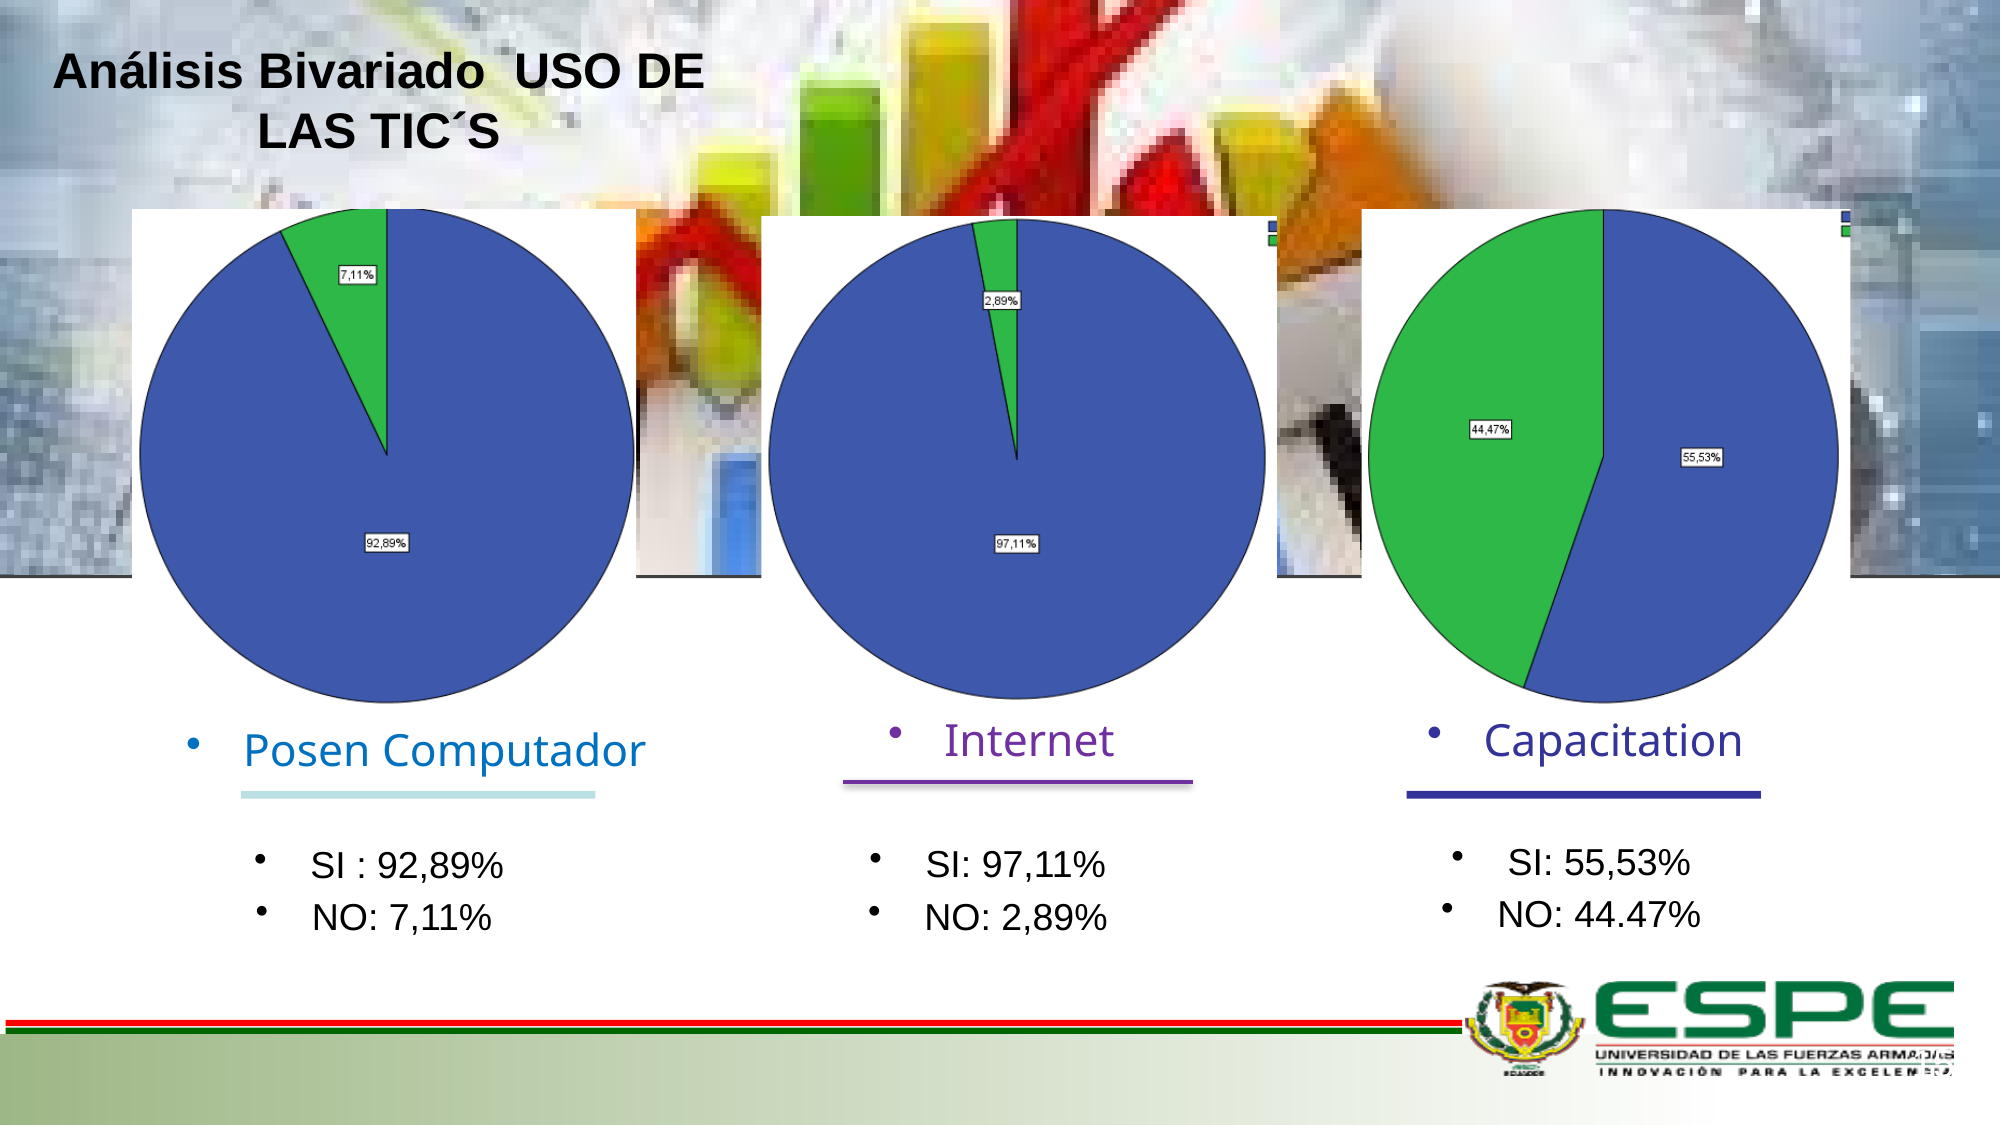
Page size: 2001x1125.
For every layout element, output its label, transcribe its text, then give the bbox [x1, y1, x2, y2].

list SI: 97,11% NO: 2,89% [727, 833, 1248, 947]
list Posen Computador [143, 714, 691, 794]
picture [1465, 981, 1954, 1076]
list Capacitation [1355, 704, 1817, 783]
list Internet [771, 713, 1232, 783]
picture [0, 0, 2000, 709]
slide_number 15 [1874, 1031, 1993, 1092]
list SI: 55,53% NO: 44.47% [1311, 830, 1832, 903]
list SI : 92,89% NO: 7,11% [119, 833, 640, 915]
